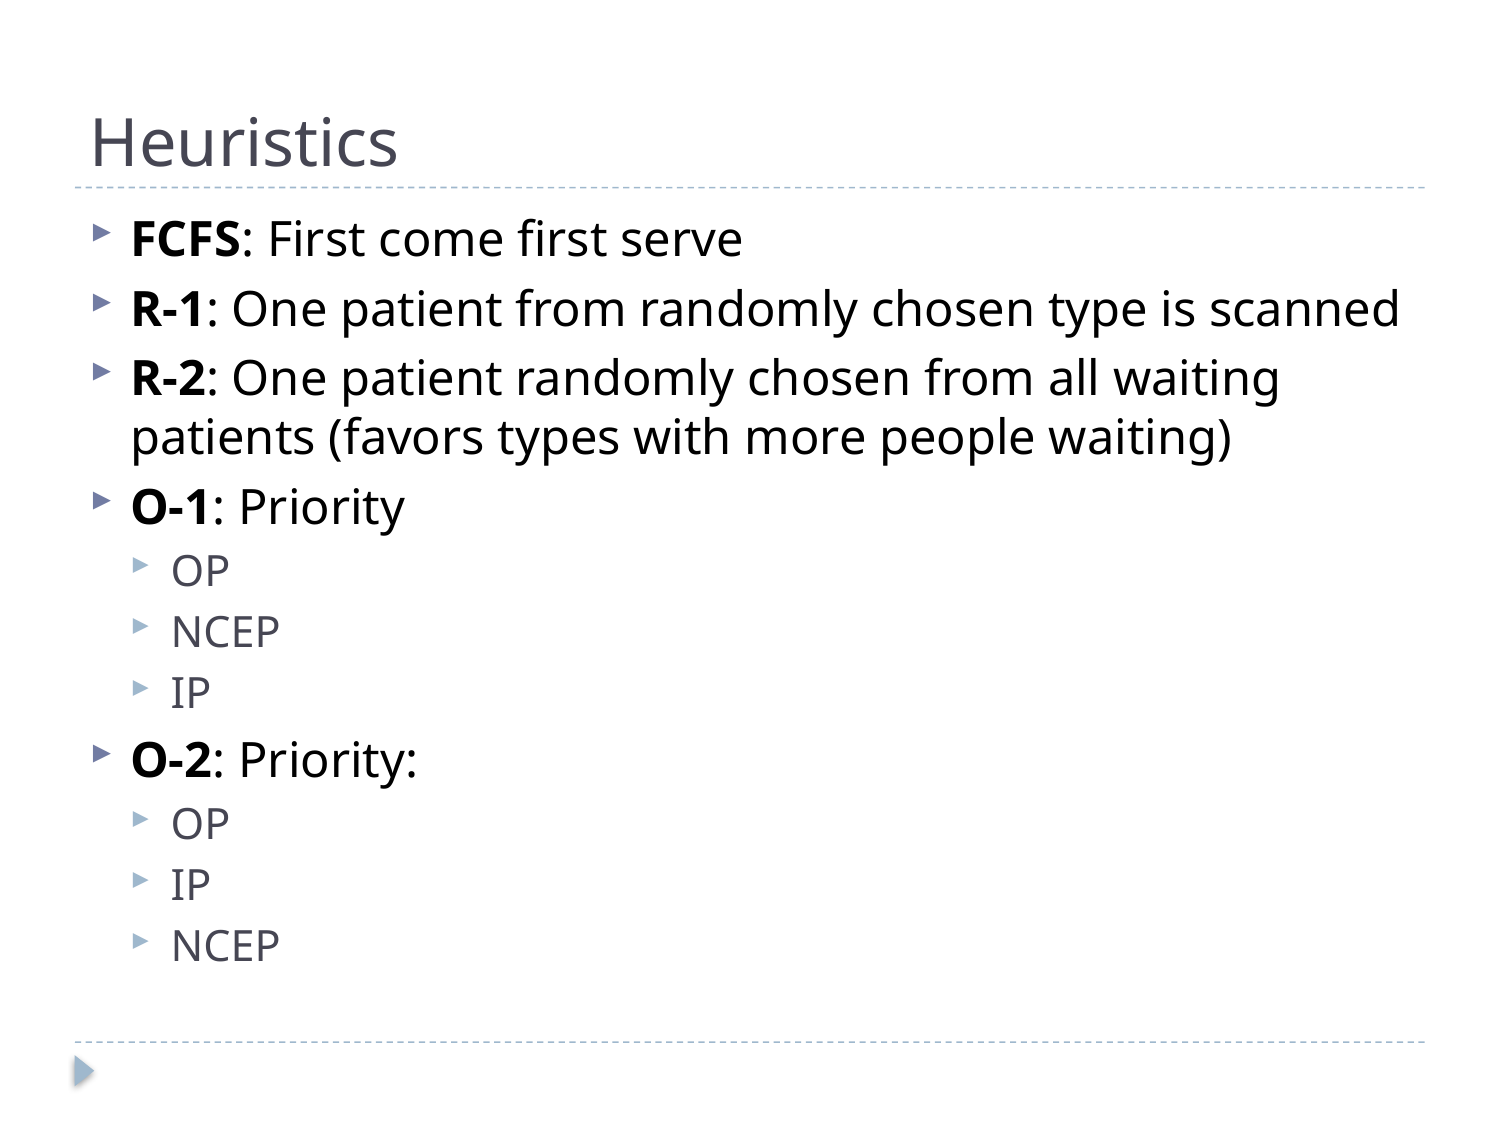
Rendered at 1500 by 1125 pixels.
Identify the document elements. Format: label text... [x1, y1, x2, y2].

title Heuristics [75, 24, 1425, 188]
list FCFS: First come first serve R-1: One patient from randomly chosen type is scanned R-2: One patient randomly chosen from all waiting patients (favors types with more people waiting) O-1: Priority OP NCEP IP O-2: Priority: OP IP NCEP [75, 200, 1425, 1010]
